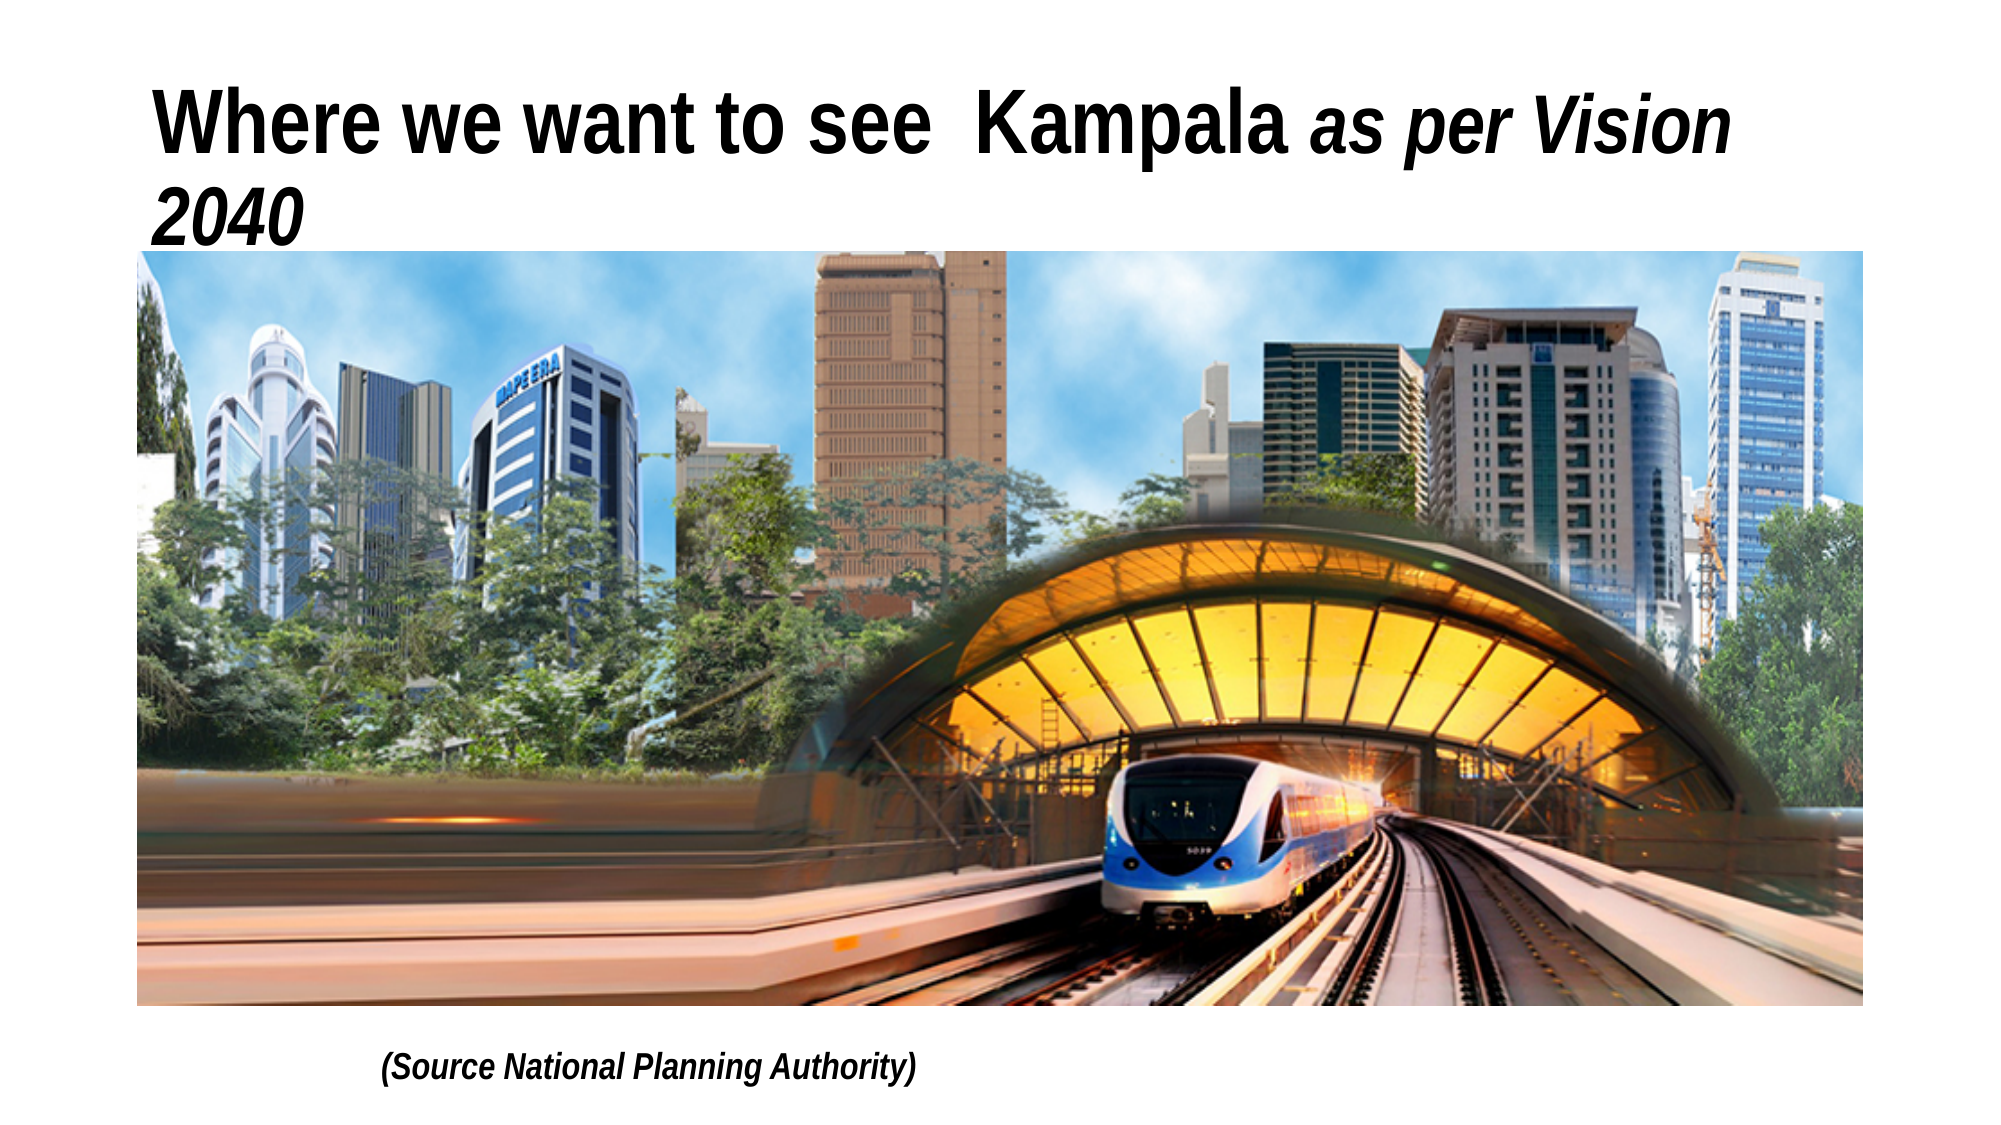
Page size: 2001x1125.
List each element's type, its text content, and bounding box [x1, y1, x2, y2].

text_box (Source National Planning Authority) [366, 1034, 1367, 1095]
title Where we want to see Kampala as per Vision 2040 [137, 59, 1863, 251]
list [137, 251, 1863, 1006]
